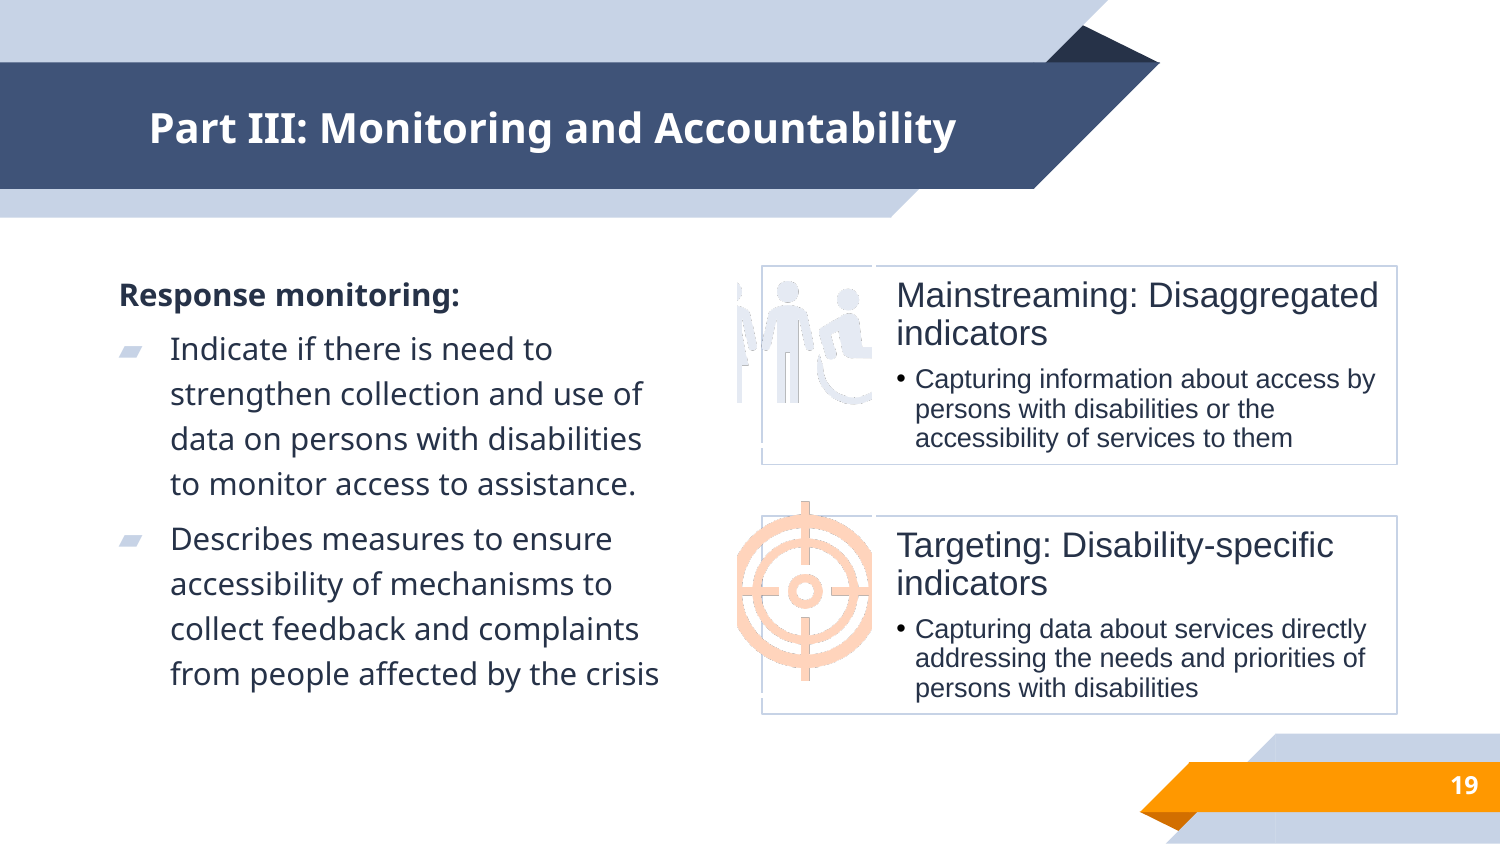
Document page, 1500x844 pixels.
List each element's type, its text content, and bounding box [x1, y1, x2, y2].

slide_number 19 [1249, 760, 1494, 813]
title Part III: Monitoring and Accountability [133, 64, 997, 190]
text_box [720, 223, 1412, 728]
list Response monitoring: Indicate if there is need to strengthen collection and use of data on persons with disabilities to monitor access to assistance. Describes measures to ensure accessibility of mechanisms to collect feedback and complaints from people affected by the crisis [88, 252, 679, 728]
